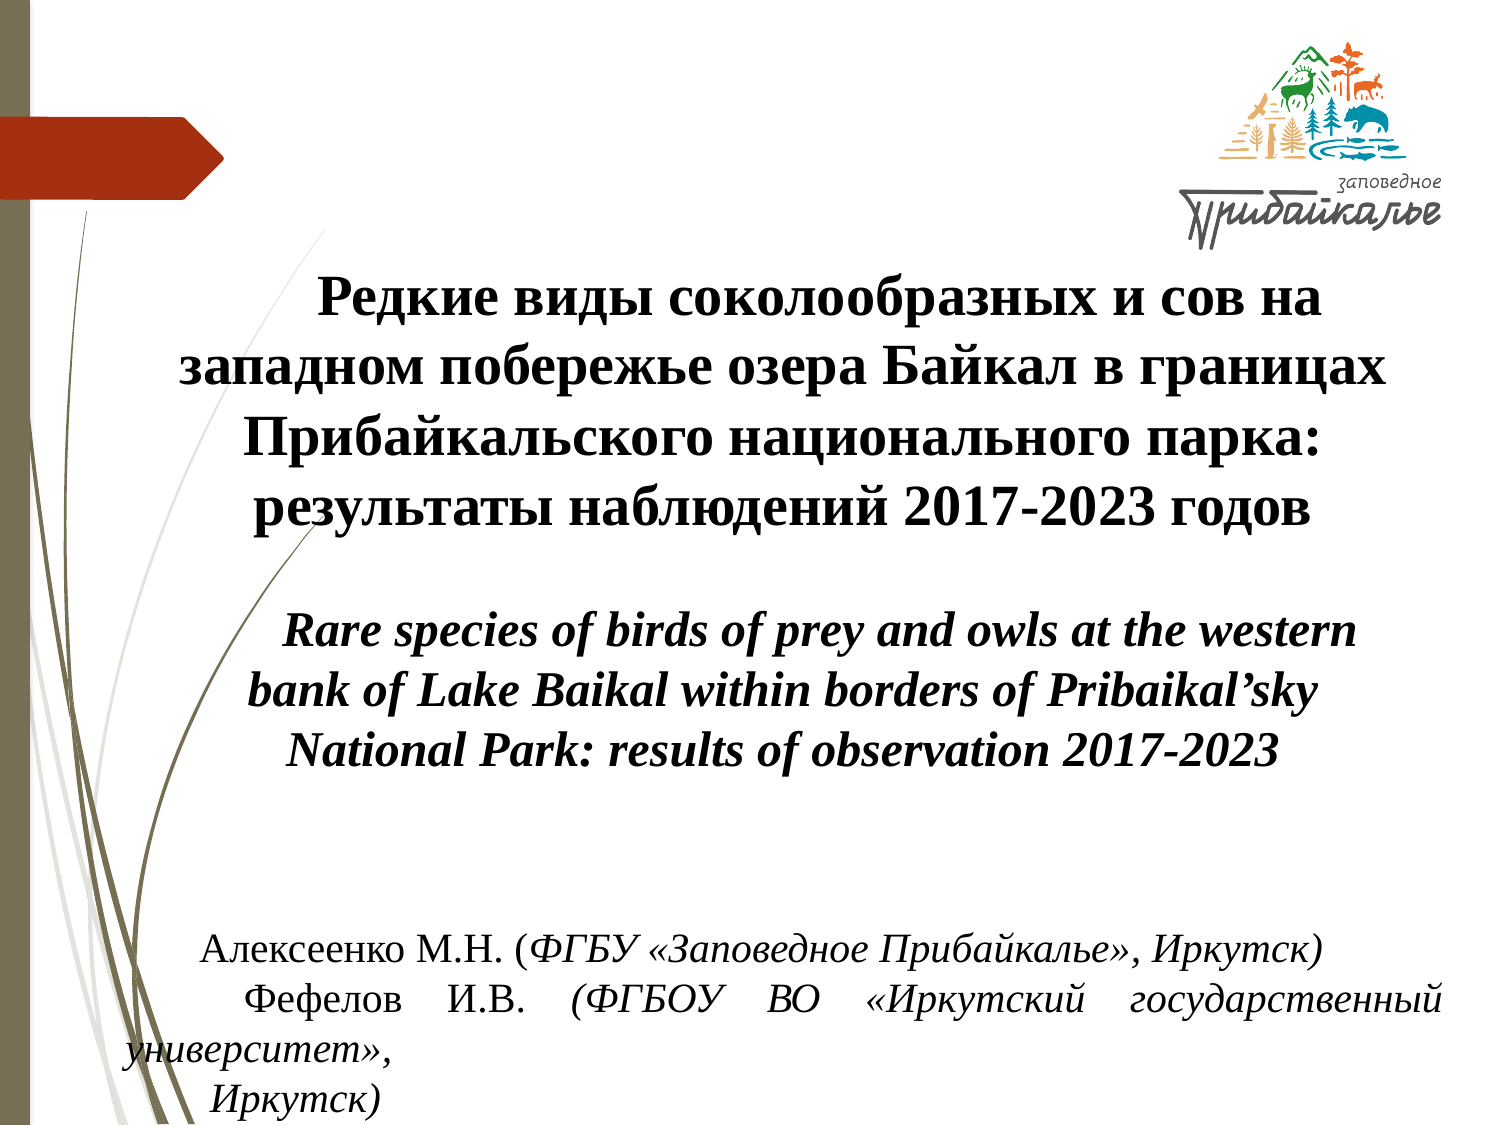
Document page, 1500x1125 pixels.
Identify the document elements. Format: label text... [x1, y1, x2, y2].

text_box Алексеенко М.Н. (ФГБУ «Заповедное Прибайкалье», Иркутск) Фефелов И.В. (ФГБОУ ВО «Иркутский государственный университет», Иркутск) [110, 913, 1459, 1078]
picture [1178, 42, 1442, 250]
text_box Редкие виды соколообразных и сов на западном побережье озера Байкал в границах Прибайкальского национального парка: результаты наблюдений 2017-2023 годов Rare species of birds of prey and owls at the western bank of Lake Baikal within borders of Pribaikal’sky National Park: results of observation 2017-2023 [157, 249, 1409, 785]
